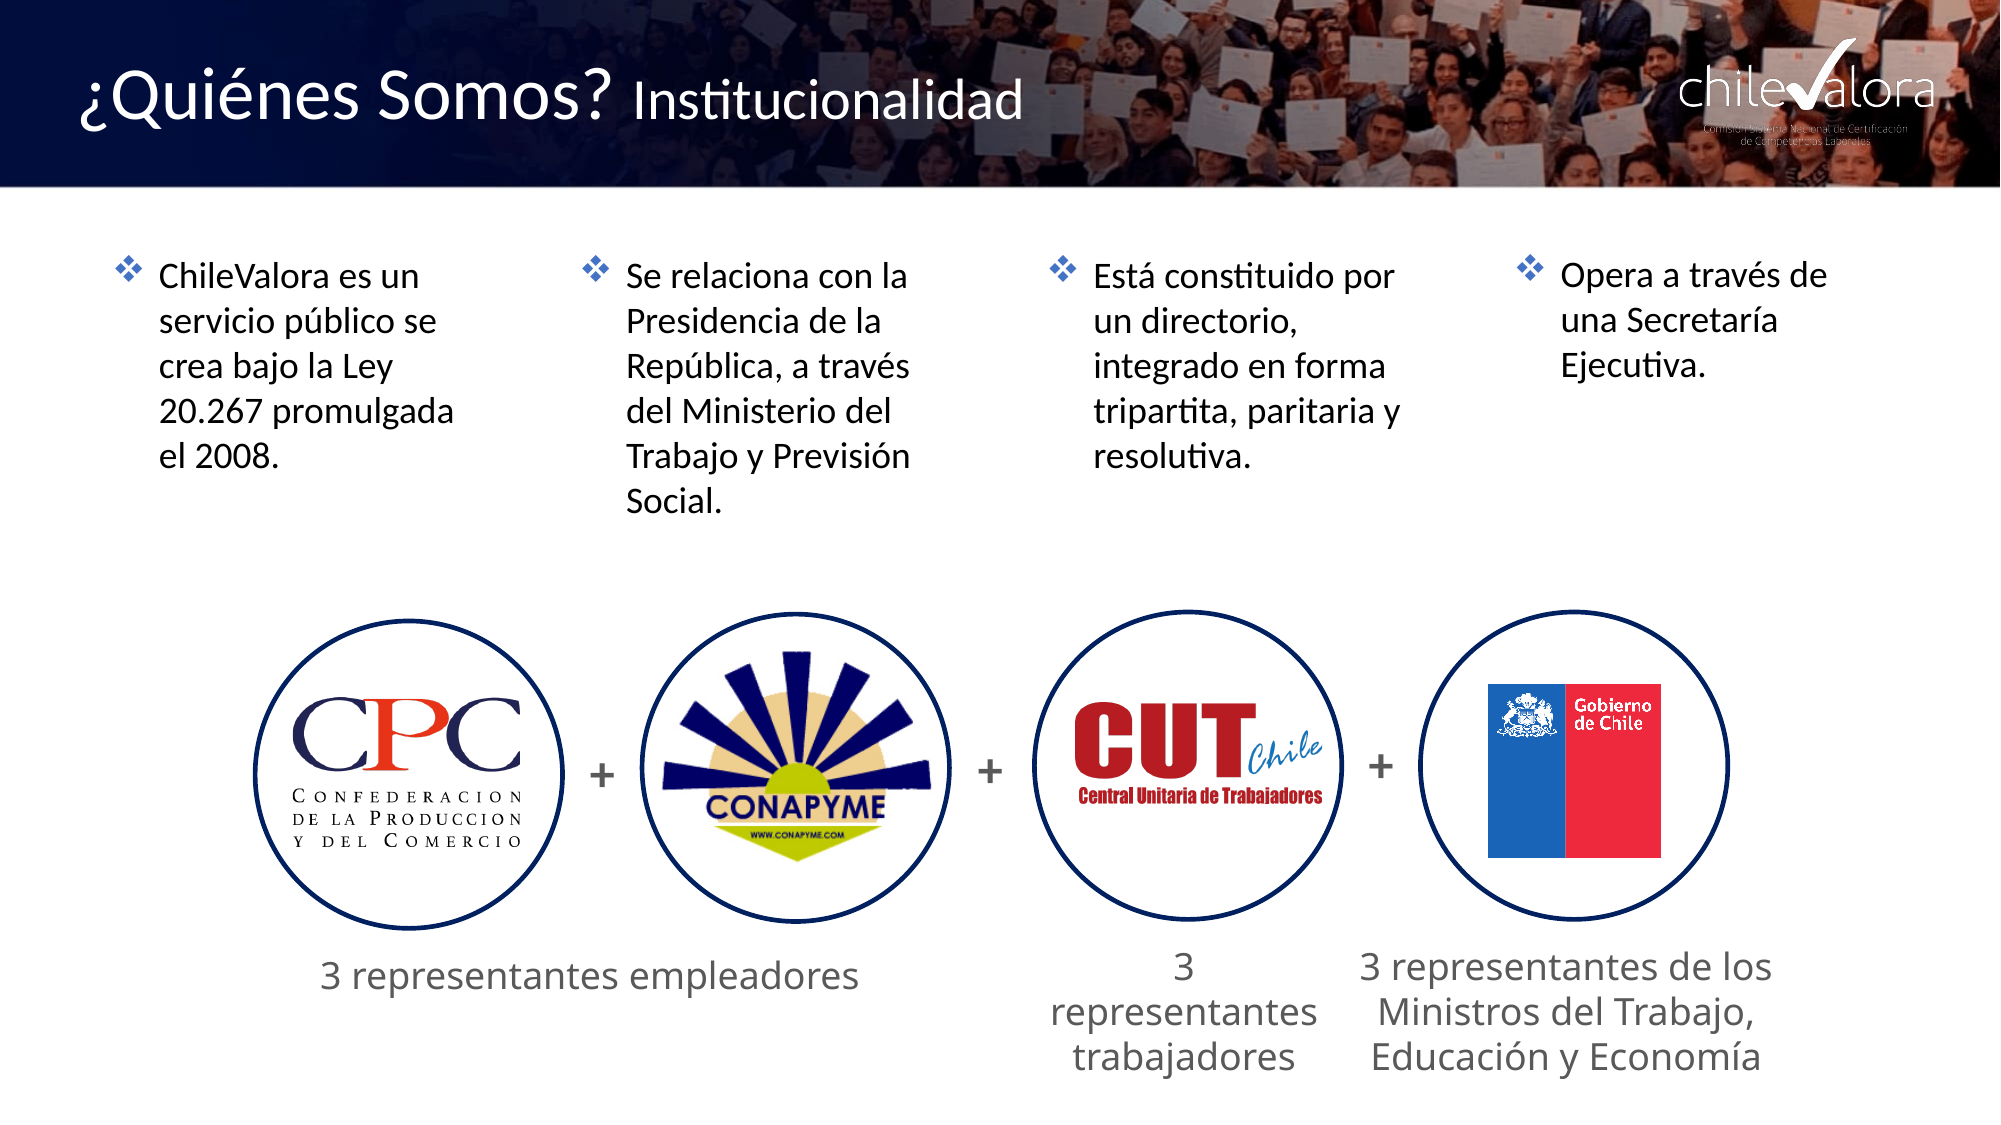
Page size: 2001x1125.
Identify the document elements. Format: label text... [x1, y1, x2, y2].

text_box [642, 614, 950, 922]
text_box Se relaciona con la Presidencia de la República, a través del Ministerio del Trabajo y Previsión Social. [563, 242, 956, 533]
text_box 3 representantes empleadores [252, 944, 938, 1004]
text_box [1031, 611, 1791, 1087]
picture [0, 0, 2000, 1125]
text_box ChileValora es un servicio público se crea bajo la Ley 20.267 promulgada el 2008. [96, 242, 487, 533]
text_box + [575, 733, 630, 809]
text_box Está constituido por un directorio, integrado en forma tripartita, paritaria y resolutiva. [1031, 242, 1421, 533]
text_box Opera a través de una Secretaría Ejecutiva. [1498, 241, 1883, 531]
text_box [254, 619, 564, 930]
text_box + [963, 729, 1018, 805]
title ¿Quiénes Somos? Institucionalidad [61, 29, 1588, 161]
